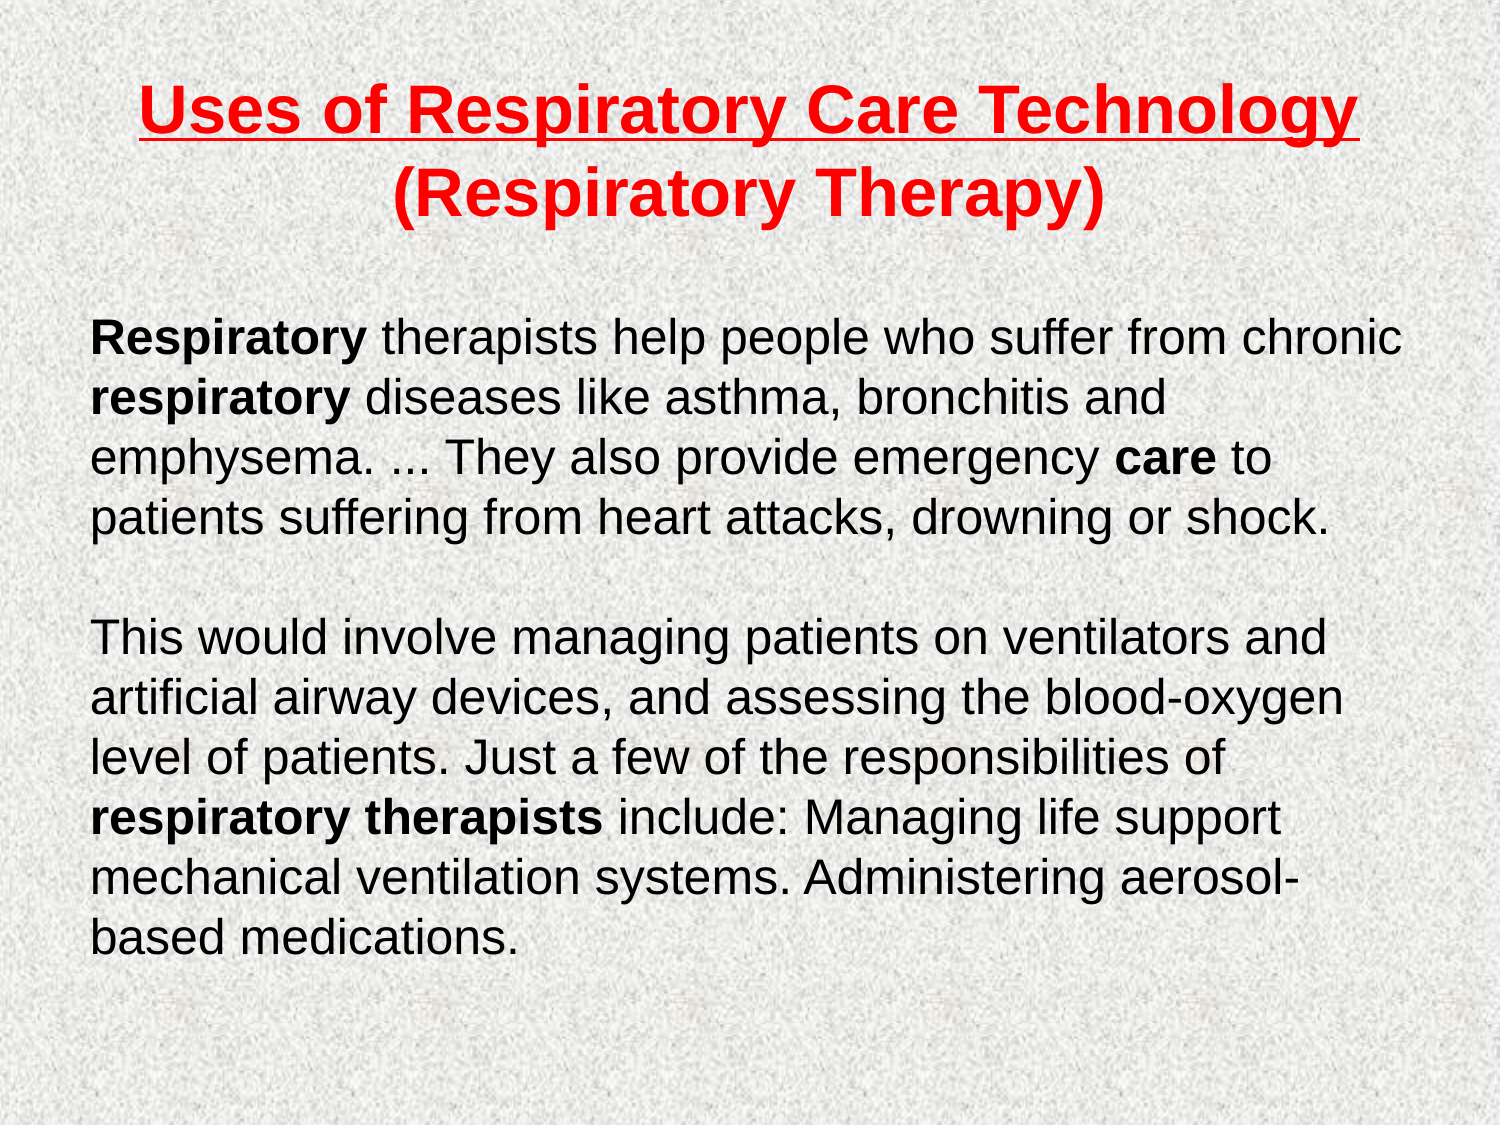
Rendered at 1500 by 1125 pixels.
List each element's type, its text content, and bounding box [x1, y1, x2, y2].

title Uses of Respiratory Care Technology (Respiratory Therapy) [49, 50, 1450, 238]
text_box Respiratory therapists help people who suffer from chronic respiratory diseases like asthma, bronchitis and emphysema. ... They also provide emergency care to patients suffering from heart attacks, drowning or shock. This would involve managing patients on ventilators and artificial airway devices, and assessing the blood-oxygen level of patients. Just a few of the responsibilities of respiratory therapists include: Managing life support mechanical ventilation systems. Administering aerosol-based medications. [74, 237, 1425, 973]
picture [0, 0, 1500, 1125]
